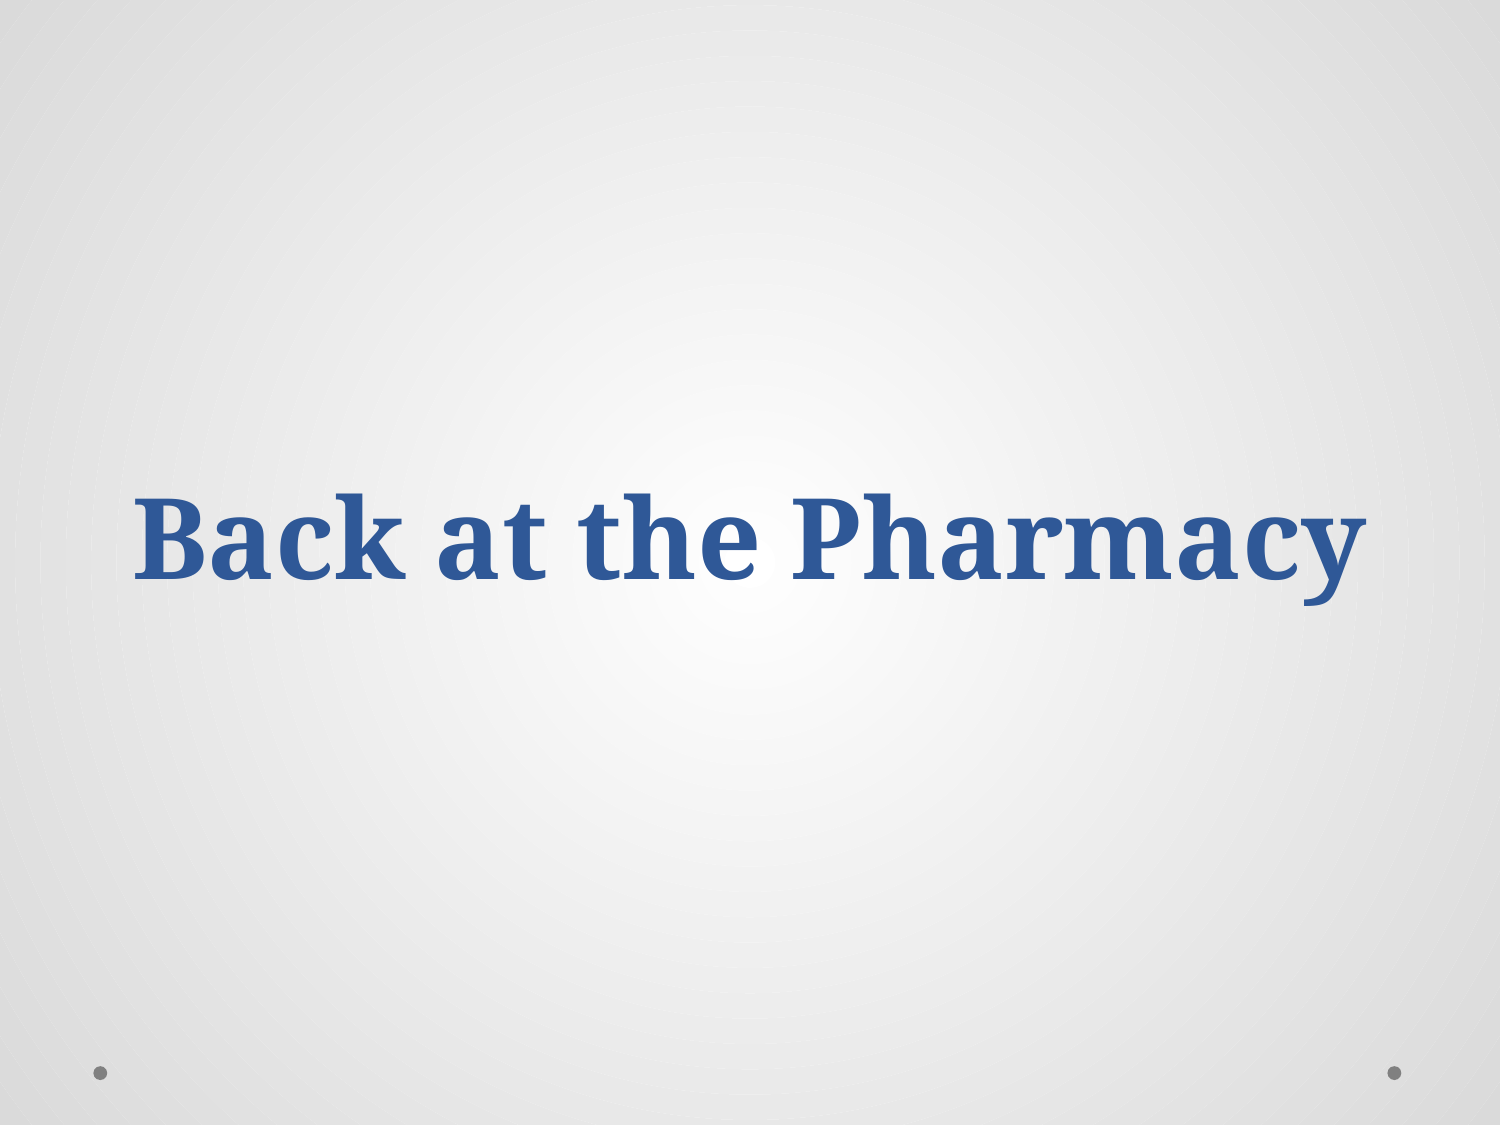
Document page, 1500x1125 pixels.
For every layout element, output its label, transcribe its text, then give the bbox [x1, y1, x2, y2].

title Back at the Pharmacy [112, 99, 1388, 610]
